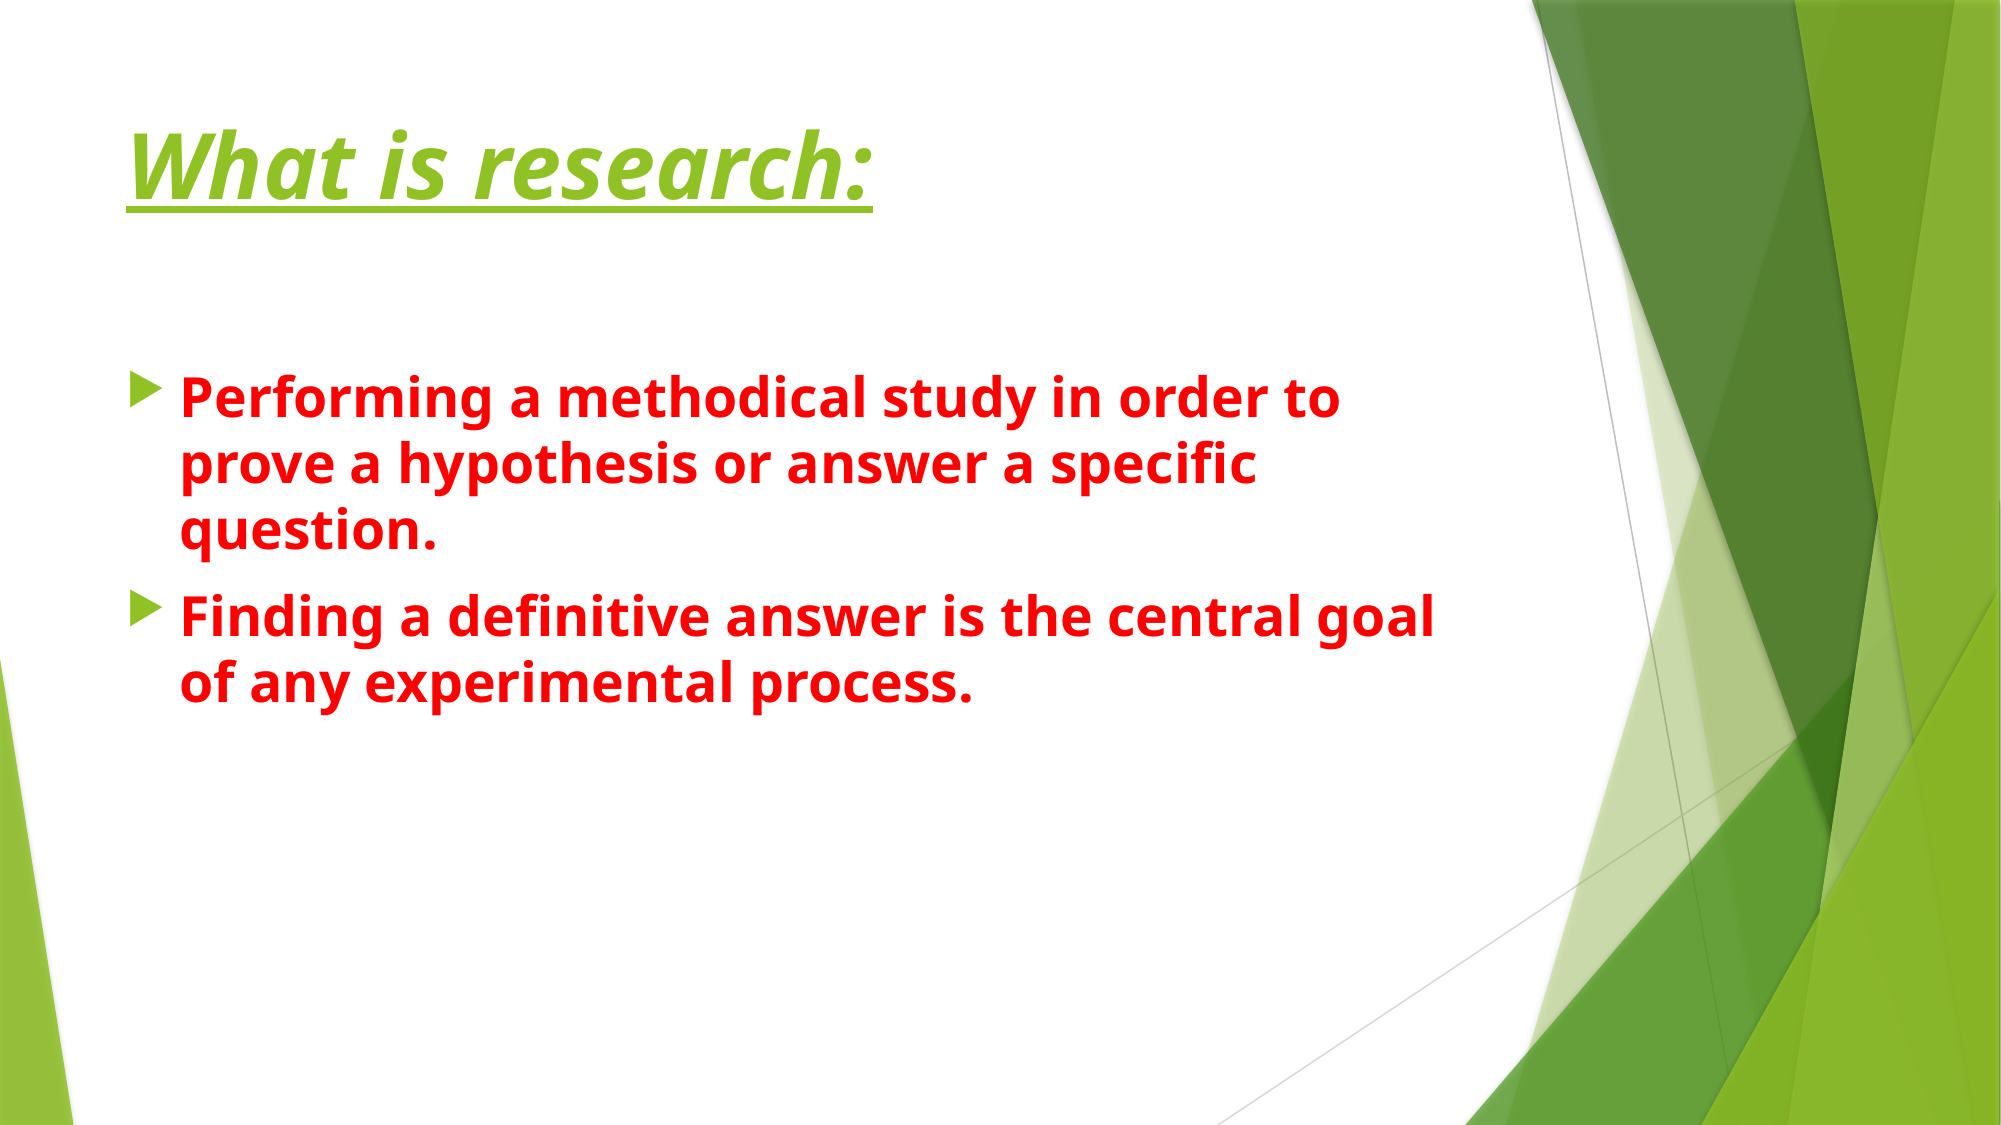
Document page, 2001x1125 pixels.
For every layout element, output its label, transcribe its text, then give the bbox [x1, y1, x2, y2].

list Performing a methodical study in order to prove a hypothesis or answer a specific question. Finding a definitive answer is the central goal of any experimental process. [111, 354, 1522, 992]
title What is research: [111, 99, 1522, 317]
